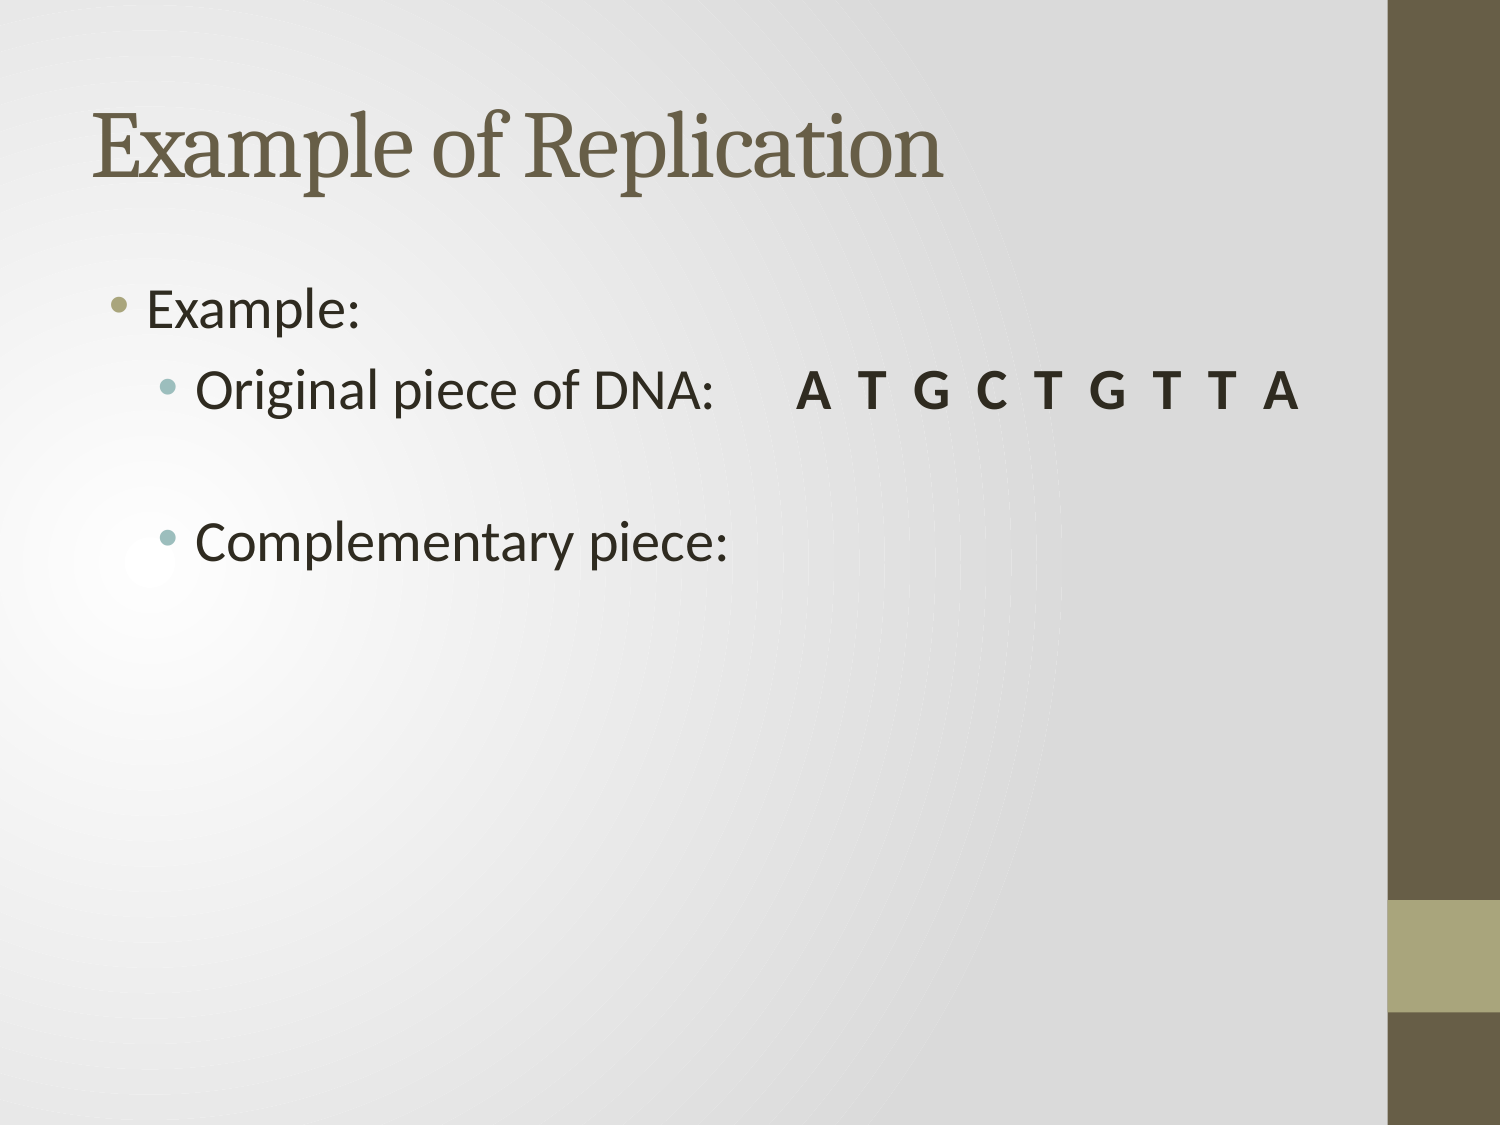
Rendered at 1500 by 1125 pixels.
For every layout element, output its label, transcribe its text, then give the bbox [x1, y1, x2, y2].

list Example: Original piece of DNA: A T G C T G T T A Complementary piece: [75, 262, 1325, 1050]
title Example of Replication [75, 45, 1325, 233]
